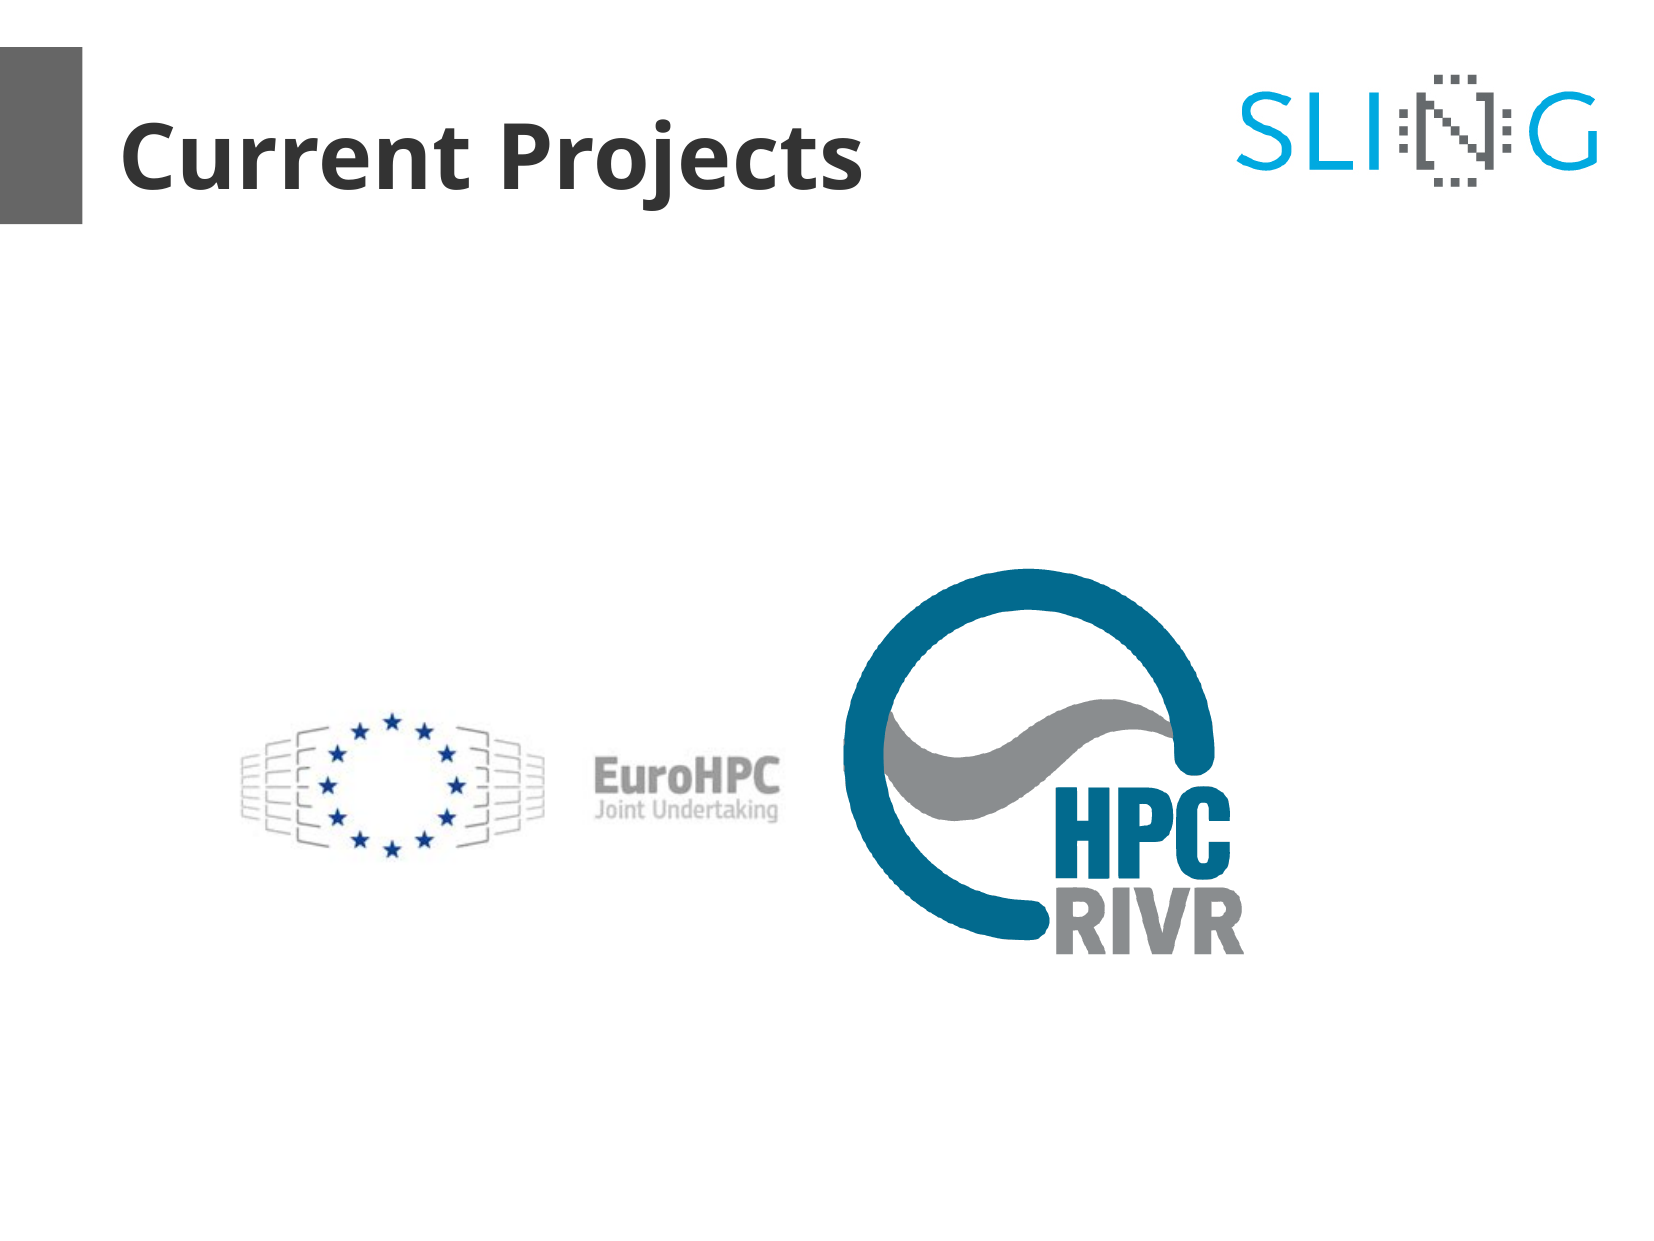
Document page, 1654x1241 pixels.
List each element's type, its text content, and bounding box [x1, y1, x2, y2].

picture [1185, 14, 1648, 247]
picture [839, 567, 1246, 956]
picture [225, 689, 796, 886]
text_box Current Projects [118, 49, 1571, 257]
